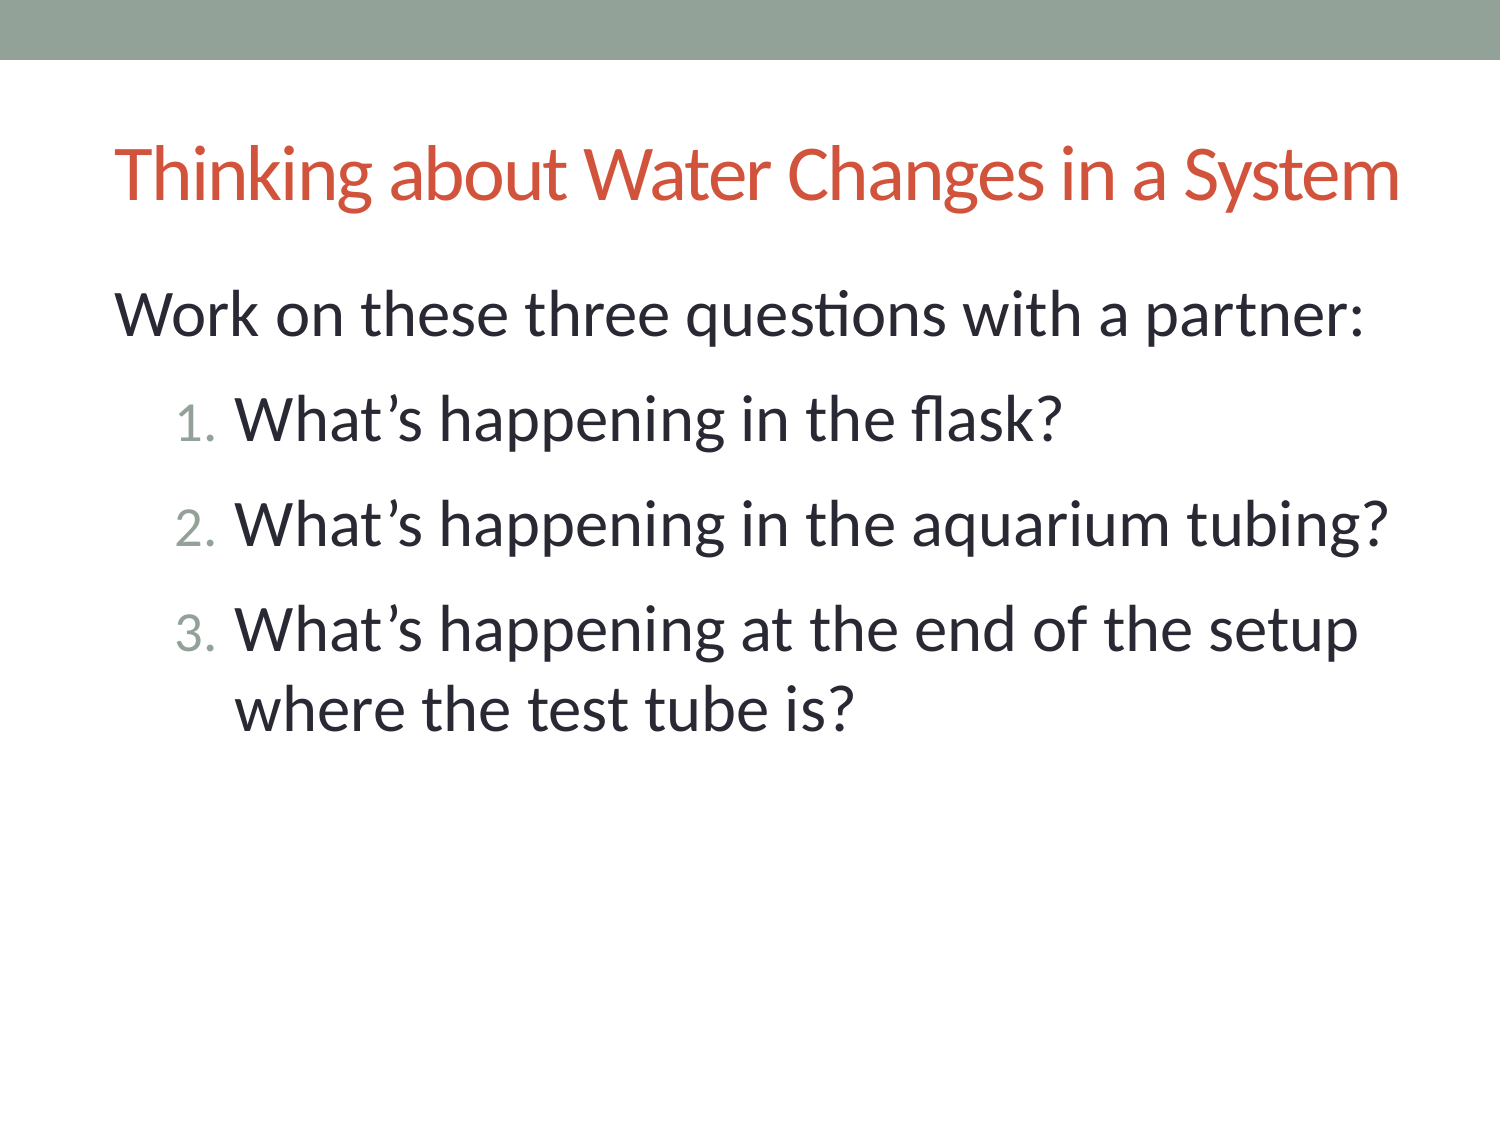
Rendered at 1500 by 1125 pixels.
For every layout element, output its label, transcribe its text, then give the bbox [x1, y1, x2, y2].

list Work on these three questions with a partner: What’s happening in the flask? What’s happening in the aquarium tubing? What’s happening at the end of the setup where the test tube is? [99, 262, 1425, 1063]
title Thinking about Water Changes in a System [99, 87, 1425, 250]
